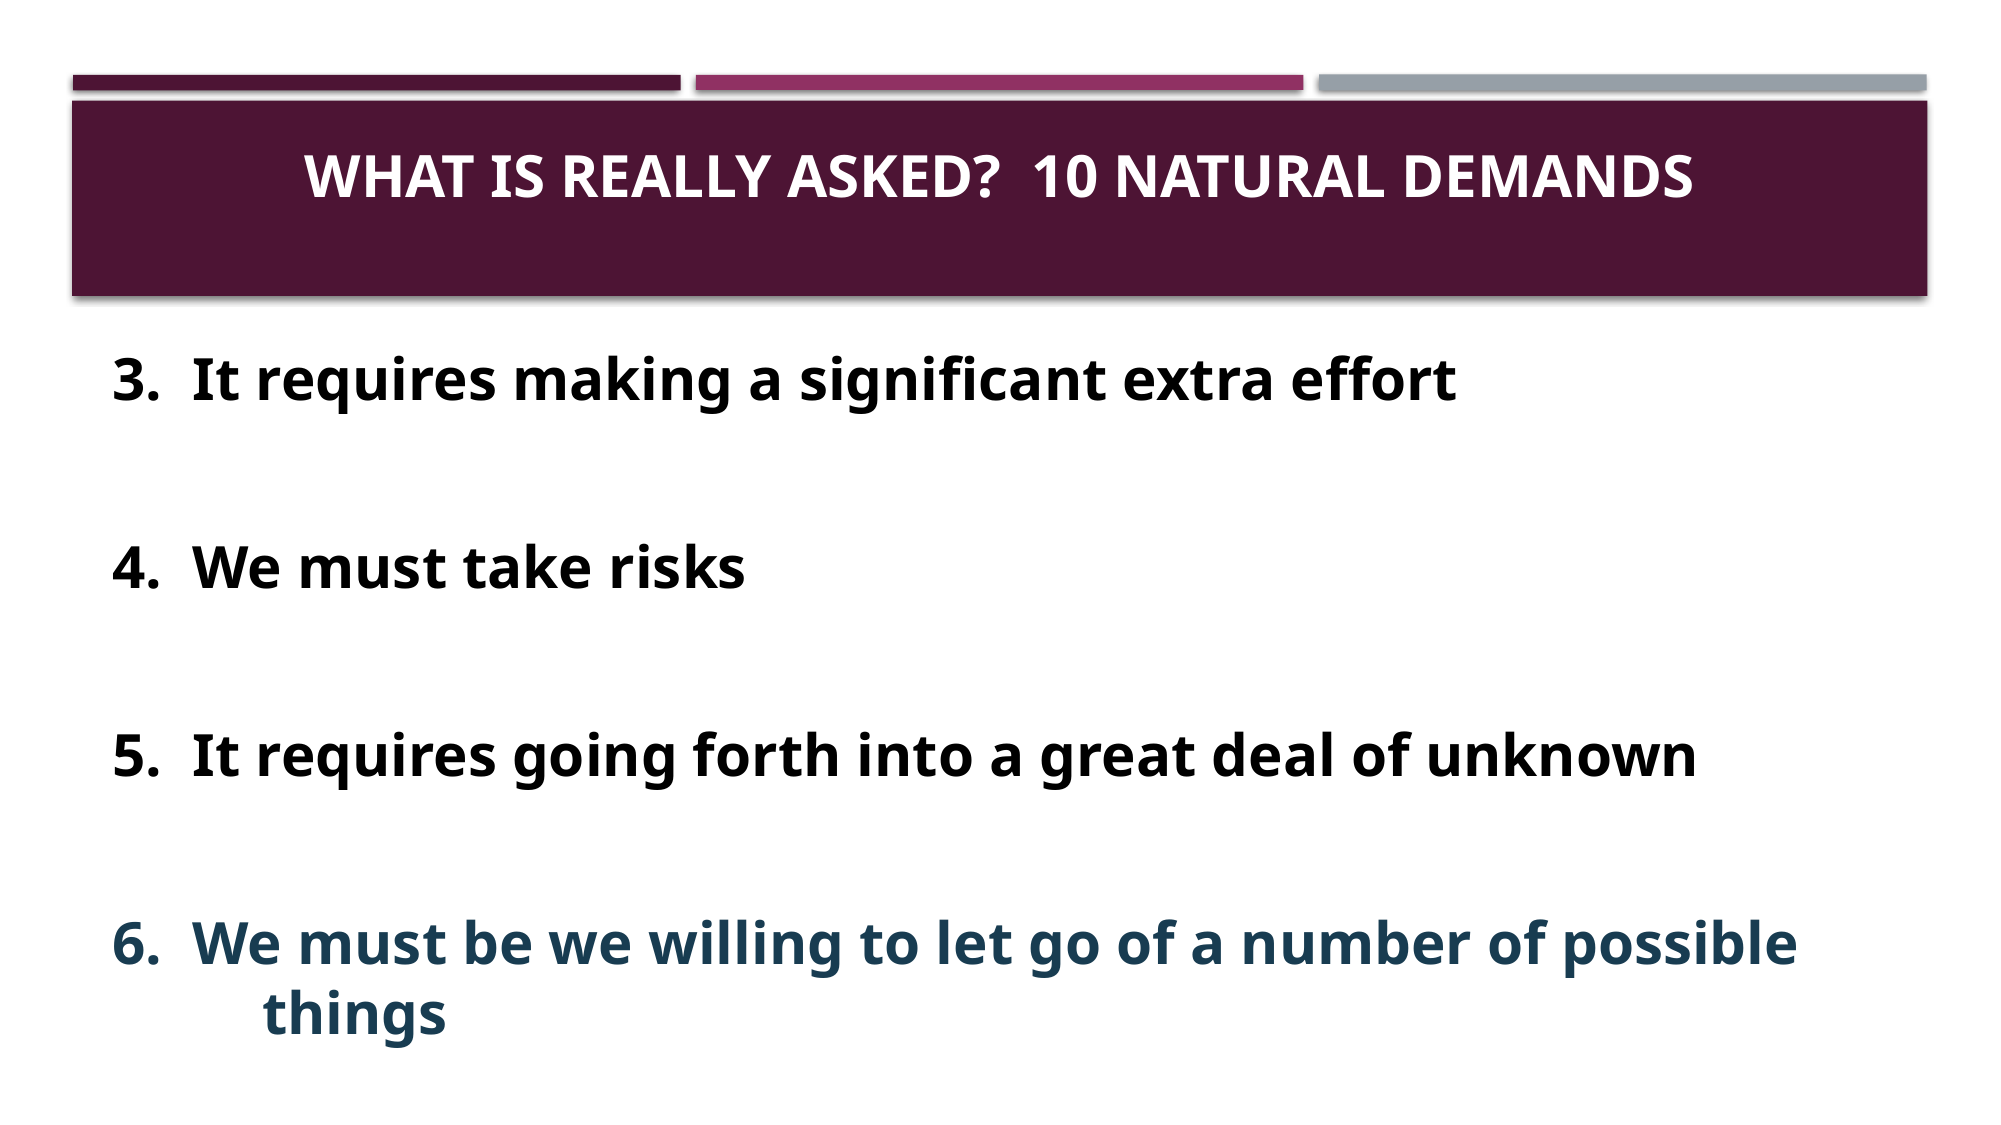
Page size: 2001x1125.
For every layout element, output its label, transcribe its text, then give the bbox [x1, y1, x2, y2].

list 3. It requires making a significant extra effort 4. We must take risks 5. It requires going forth into a great deal of unknown 6. We must be we willing to let go of a number of possible things [97, 329, 1907, 1059]
title What is Really Asked? 10 Natural Demands [95, 115, 1905, 217]
